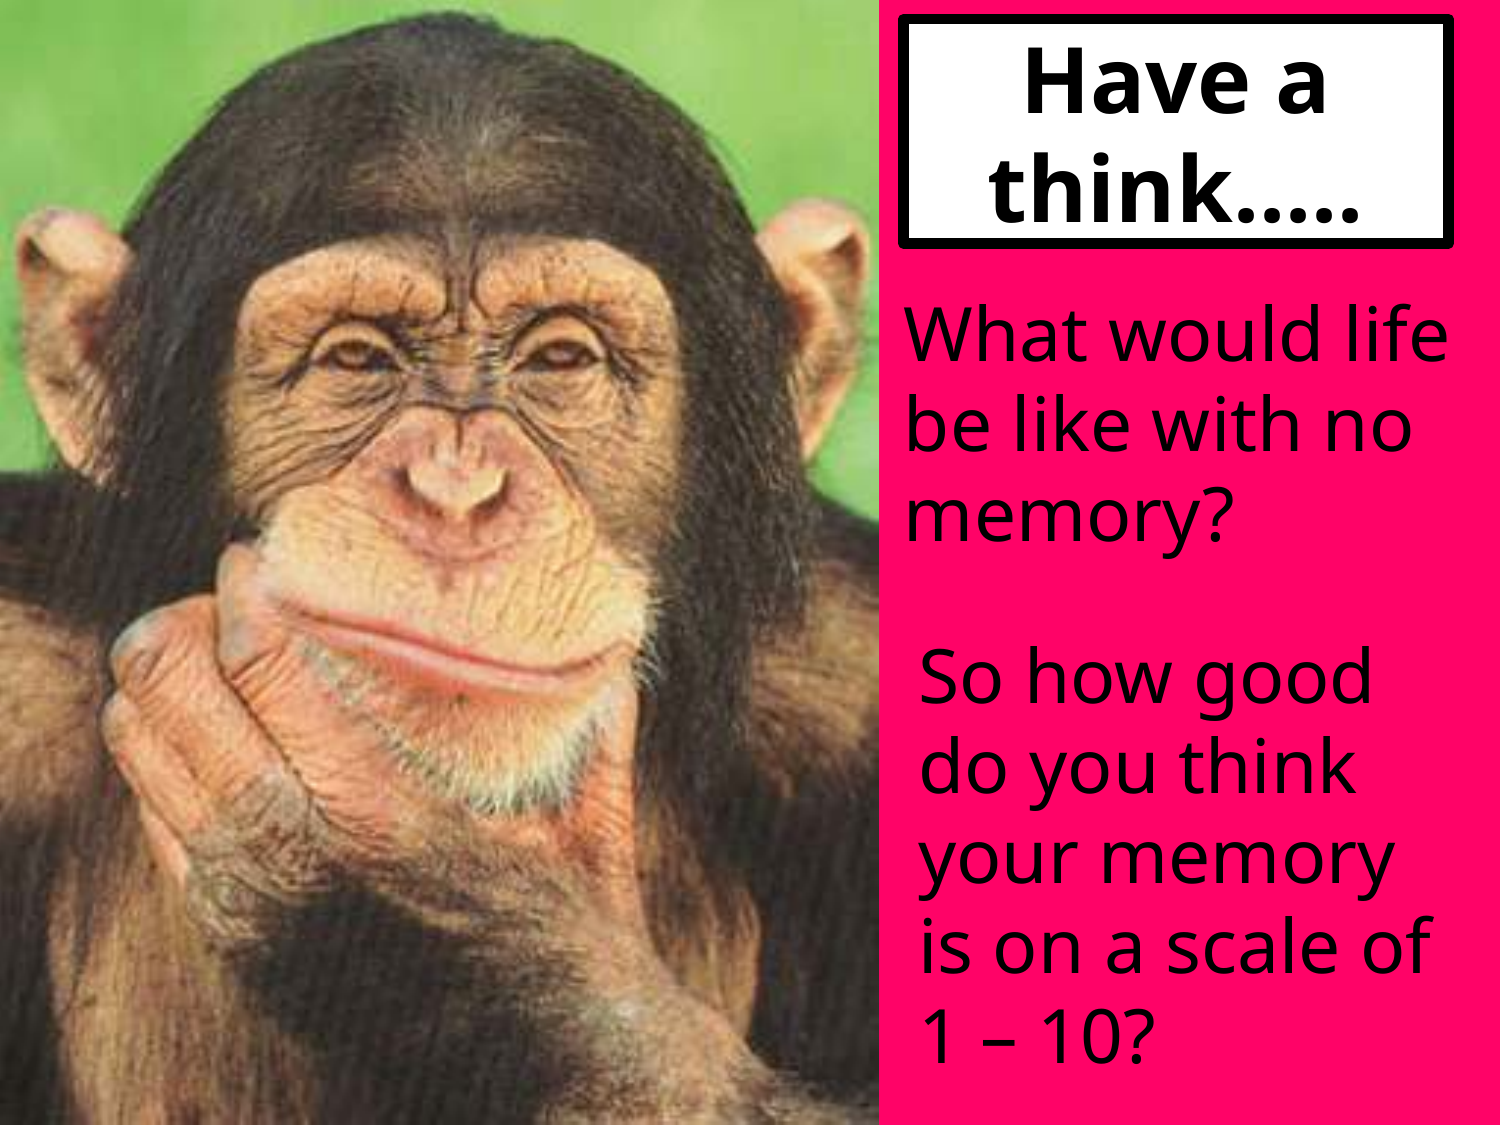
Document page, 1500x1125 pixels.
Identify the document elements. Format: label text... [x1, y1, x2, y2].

title Have a think..... [903, 19, 1449, 244]
text_box So how good do you think your memory is on a scale of 1 – 10? [903, 621, 1471, 1087]
list What would life be like with no memory? [882, 278, 1500, 1029]
picture [0, 0, 879, 1125]
